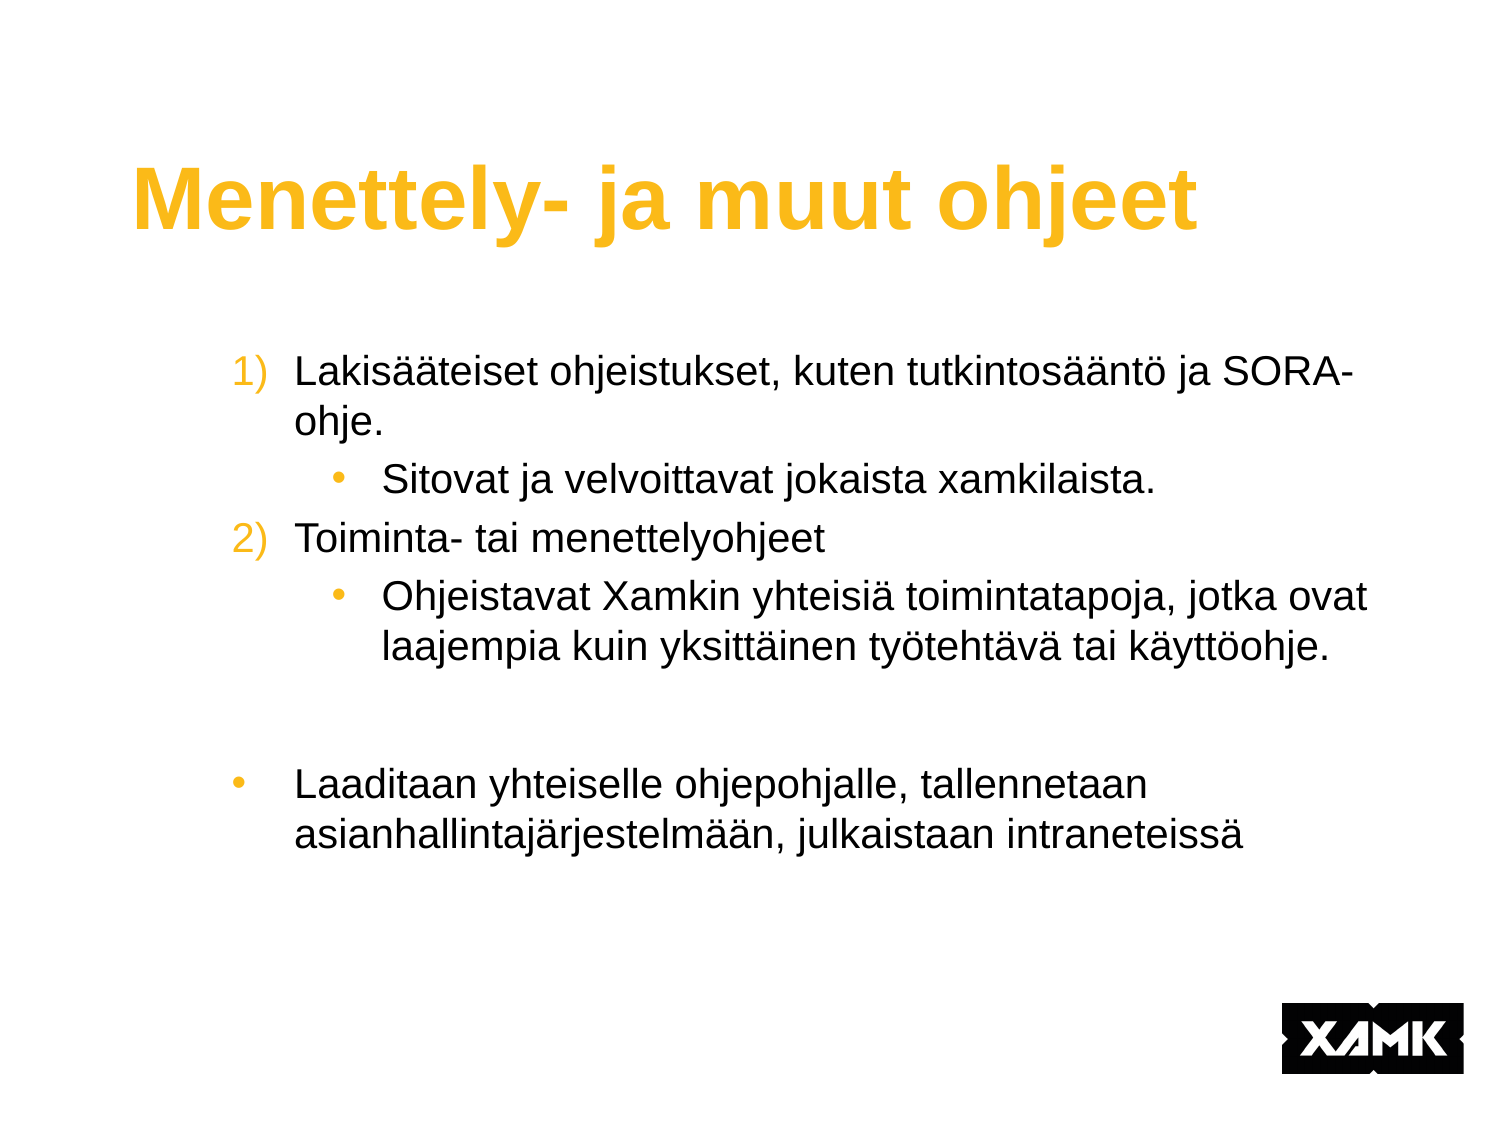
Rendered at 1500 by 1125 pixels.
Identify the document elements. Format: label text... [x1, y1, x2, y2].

title Menettely- ja muut ohjeet [116, 99, 1384, 288]
list Lakisääteiset ohjeistukset, kuten tutkintosääntö ja SORA-ohje. Sitovat ja velvoittavat jokaista xamkilaista. Toiminta- tai menettelyohjeet Ohjeistavat Xamkin yhteisiä toimintatapoja, jotka ovat laajempia kuin yksittäinen työtehtävä tai käyttöohje. Laaditaan yhteiselle ohjepohjalle, tallennetaan asianhallintajärjestelmään, julkaistaan intraneteissä [116, 336, 1384, 950]
